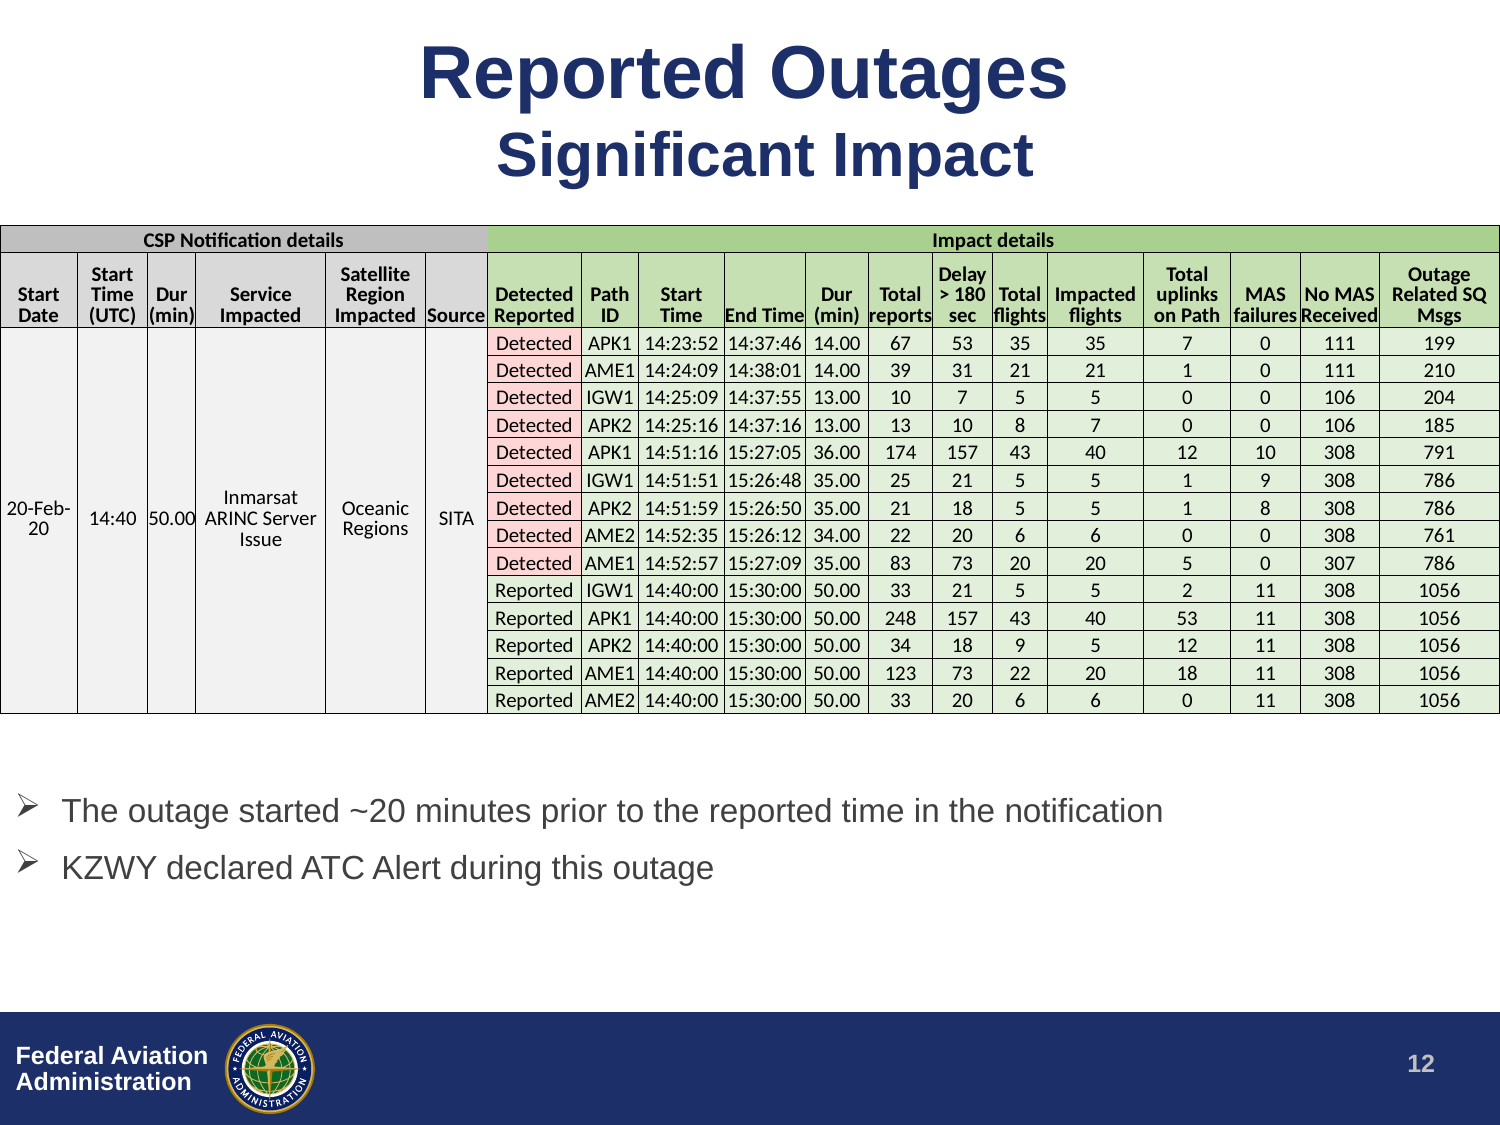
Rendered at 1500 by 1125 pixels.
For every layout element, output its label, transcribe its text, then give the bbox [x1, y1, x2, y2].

table_cell 15:30:00 [725, 659, 805, 685]
table_cell 14:51:16 [639, 438, 724, 465]
table_cell Detected [488, 328, 581, 355]
table_cell 15:26:48 [725, 466, 805, 492]
table_cell AME1 [582, 356, 638, 382]
table_cell 0 [1144, 521, 1230, 547]
table_cell 14:51:51 [639, 466, 724, 492]
table_cell 11 [1231, 631, 1300, 658]
table_cell Dur (min) [806, 253, 868, 327]
table_cell 21 [933, 576, 992, 602]
table_cell AME1 [582, 659, 638, 685]
table_cell 786 [1380, 466, 1499, 492]
table_cell IGW1 [582, 576, 638, 602]
table_cell Service Impacted [196, 253, 325, 327]
table_cell 106 [1301, 383, 1379, 410]
table_cell 12 [1144, 438, 1230, 465]
table_cell 35.00 [806, 548, 868, 575]
table_cell 308 [1301, 466, 1379, 492]
table_cell 40 [1048, 438, 1143, 465]
table_cell 21 [869, 493, 932, 520]
table_cell 10 [1231, 438, 1300, 465]
table_cell 1056 [1380, 659, 1499, 685]
table_cell 308 [1301, 576, 1379, 602]
table_cell Total reports [869, 253, 932, 327]
table_cell AME1 [582, 548, 638, 575]
table_cell 14:38:01 [725, 356, 805, 382]
table_cell Detected [488, 438, 581, 465]
table_cell 308 [1301, 686, 1379, 713]
table_cell 34 [869, 631, 932, 658]
table_cell 50.00 [806, 576, 868, 602]
table_cell 1 [1144, 493, 1230, 520]
table_cell 14:25:09 [639, 383, 724, 410]
table_cell APK1 [582, 603, 638, 630]
table_cell Inmarsat ARINC Server Issue [196, 328, 325, 713]
table_cell 20 [1048, 548, 1143, 575]
table_cell 2 [1144, 576, 1230, 602]
table_cell Detected [488, 548, 581, 575]
table_cell 1 [1144, 466, 1230, 492]
table_cell 39 [869, 356, 932, 382]
table_cell Satellite Region Impacted [326, 253, 425, 327]
table_cell 199 [1380, 328, 1499, 355]
table_cell Start Time [639, 253, 724, 327]
table_cell Start Date [1, 253, 77, 327]
table_cell 106 [1301, 411, 1379, 437]
table_cell 14:52:35 [639, 521, 724, 547]
table_cell 73 [933, 548, 992, 575]
table_cell Outage Related SQ Msgs [1380, 253, 1499, 327]
table_cell 15:26:50 [725, 493, 805, 520]
table_cell 5 [1048, 631, 1143, 658]
table_cell 9 [993, 631, 1047, 658]
table_cell 111 [1301, 328, 1379, 355]
table_cell Reported [488, 576, 581, 602]
table_cell 14:51:59 [639, 493, 724, 520]
table_cell 10 [869, 383, 932, 410]
table_cell 53 [933, 328, 992, 355]
table_cell 22 [993, 659, 1047, 685]
table_cell APK1 [582, 438, 638, 465]
table_cell 25 [869, 466, 932, 492]
table_cell 123 [869, 659, 932, 685]
table_cell 12 [1144, 631, 1230, 658]
table_cell 7 [933, 383, 992, 410]
table_cell 786 [1380, 548, 1499, 575]
table_cell 67 [869, 328, 932, 355]
table_cell 5 [1048, 493, 1143, 520]
table_cell 14:24:09 [639, 356, 724, 382]
table_cell 0 [1231, 356, 1300, 382]
title Reported Outages Significant Impact [70, 56, 1461, 157]
table_cell 0 [1231, 383, 1300, 410]
table_cell 50.00 [806, 686, 868, 713]
table_cell 6 [1048, 686, 1143, 713]
table_cell Detected [488, 411, 581, 437]
table_cell 13.00 [806, 411, 868, 437]
table_cell 13 [869, 411, 932, 437]
table_cell 43 [993, 603, 1047, 630]
table_cell Reported [488, 659, 581, 685]
table_cell 11 [1231, 659, 1300, 685]
table_cell 20 [933, 521, 992, 547]
table_cell 50.00 [806, 603, 868, 630]
table_cell 8 [993, 411, 1047, 437]
table_cell 15:30:00 [725, 576, 805, 602]
table_cell 308 [1301, 438, 1379, 465]
table_cell 761 [1380, 521, 1499, 547]
table_cell 14:37:46 [725, 328, 805, 355]
table_cell 0 [1144, 411, 1230, 437]
table_cell 53 [1144, 603, 1230, 630]
table_cell 73 [933, 659, 992, 685]
table_cell Detected [488, 466, 581, 492]
table_cell 33 [869, 576, 932, 602]
table_cell 1056 [1380, 603, 1499, 630]
table_cell 50.00 [148, 328, 195, 713]
table_cell 33 [869, 686, 932, 713]
table_cell 35 [993, 328, 1047, 355]
table_cell 43 [993, 438, 1047, 465]
table_cell Detected Reported [488, 253, 581, 327]
table_cell MAS failures [1231, 253, 1300, 327]
table_cell 15:30:00 [725, 686, 805, 713]
table_cell 40 [1048, 603, 1143, 630]
table_header Impact details [487, 226, 1499, 252]
table_cell 157 [933, 603, 992, 630]
table_cell Path ID [582, 253, 638, 327]
table_cell 0 [1231, 411, 1300, 437]
table_cell 7 [1144, 328, 1230, 355]
table_cell 6 [1048, 521, 1143, 547]
table_cell 15:27:05 [725, 438, 805, 465]
table_cell 34.00 [806, 521, 868, 547]
table_cell 14:37:55 [725, 383, 805, 410]
table_cell 308 [1301, 493, 1379, 520]
table_cell Detected [488, 493, 581, 520]
table_cell 0 [1144, 383, 1230, 410]
table_cell Reported [488, 603, 581, 630]
table_cell 35 [1048, 328, 1143, 355]
table_cell 14:40:00 [639, 659, 724, 685]
table_cell 14.00 [806, 328, 868, 355]
table_cell 35.00 [806, 466, 868, 492]
table_cell 14:52:57 [639, 548, 724, 575]
table_cell APK2 [582, 493, 638, 520]
table_cell 1 [1144, 356, 1230, 382]
table_cell IGW1 [582, 383, 638, 410]
table_cell Detected [488, 356, 581, 382]
table_cell 11 [1231, 603, 1300, 630]
table_cell No MAS Received [1301, 253, 1379, 327]
table_cell 22 [869, 521, 932, 547]
table_cell 15:27:09 [725, 548, 805, 575]
table_cell Total flights [993, 253, 1047, 327]
table_cell 20-Feb-20 [1, 328, 77, 713]
table_cell 21 [993, 356, 1047, 382]
table_cell 31 [933, 356, 992, 382]
table_cell 21 [933, 466, 992, 492]
table_header CSP Notification details [1, 226, 487, 252]
table_cell 5 [1048, 466, 1143, 492]
table_cell 8 [1231, 493, 1300, 520]
table_cell SITA [426, 328, 487, 713]
table_cell 14:40:00 [639, 686, 724, 713]
table_cell Dur (min) [148, 253, 195, 327]
table_cell 0 [1231, 548, 1300, 575]
table_cell IGW1 [582, 466, 638, 492]
table_cell 174 [869, 438, 932, 465]
table_cell 15:30:00 [725, 603, 805, 630]
table_cell 111 [1301, 356, 1379, 382]
table_cell Reported [488, 631, 581, 658]
table_cell 11 [1231, 576, 1300, 602]
table_cell Oceanic Regions [326, 328, 425, 713]
table_cell 1056 [1380, 576, 1499, 602]
table_cell 20 [1048, 659, 1143, 685]
table_cell 786 [1380, 493, 1499, 520]
table_cell 204 [1380, 383, 1499, 410]
table_cell 5 [993, 576, 1047, 602]
table_cell 5 [1144, 548, 1230, 575]
table_cell AME2 [582, 686, 638, 713]
text_box The outage started ~20 minutes prior to the reported time in the notification KZWY declared ATC Alert during this outage [0, 781, 1395, 894]
table_cell 248 [869, 603, 932, 630]
table_cell 13.00 [806, 383, 868, 410]
table_cell APK1 [582, 328, 638, 355]
table_cell 14:40:00 [639, 576, 724, 602]
table_cell 14:40 [78, 328, 147, 713]
table_cell 21 [1048, 356, 1143, 382]
table_cell Source [426, 253, 487, 327]
table_cell 185 [1380, 411, 1499, 437]
table_cell 50.00 [806, 659, 868, 685]
table_cell 157 [933, 438, 992, 465]
table_cell 1056 [1380, 631, 1499, 658]
table_cell 1056 [1380, 686, 1499, 713]
table_cell 20 [993, 548, 1047, 575]
table_cell 14.00 [806, 356, 868, 382]
table_cell 0 [1231, 521, 1300, 547]
table_cell 83 [869, 548, 932, 575]
table_cell 210 [1380, 356, 1499, 382]
table_cell 308 [1301, 631, 1379, 658]
table_cell Reported [488, 686, 581, 713]
table_cell 7 [1048, 411, 1143, 437]
table_cell 14:25:16 [639, 411, 724, 437]
table_cell 5 [993, 493, 1047, 520]
table_cell 5 [1048, 576, 1143, 602]
table_cell 50.00 [806, 631, 868, 658]
table_cell APK2 [582, 631, 638, 658]
table_cell 308 [1301, 603, 1379, 630]
table_cell 5 [993, 383, 1047, 410]
table_cell 0 [1231, 328, 1300, 355]
table_cell 307 [1301, 548, 1379, 575]
table_cell 308 [1301, 659, 1379, 685]
table_cell 791 [1380, 438, 1499, 465]
table_cell 9 [1231, 466, 1300, 492]
table_cell AME2 [582, 521, 638, 547]
table_cell 18 [933, 631, 992, 658]
table_cell 10 [933, 411, 992, 437]
table_cell 36.00 [806, 438, 868, 465]
table_cell 14:37:16 [725, 411, 805, 437]
table_cell Start Time (UTC) [78, 253, 147, 327]
table_cell 5 [993, 466, 1047, 492]
table_cell Total uplinks on Path [1144, 253, 1230, 327]
table_cell 15:30:00 [725, 631, 805, 658]
table_cell 6 [993, 686, 1047, 713]
table_cell Detected [488, 521, 581, 547]
table_cell Delay > 180 sec [933, 253, 992, 327]
table_cell 15:26:12 [725, 521, 805, 547]
table_cell 18 [1144, 659, 1230, 685]
table_cell 20 [933, 686, 992, 713]
table_cell 14:23:52 [639, 328, 724, 355]
table_cell 6 [993, 521, 1047, 547]
table_cell 35.00 [806, 493, 868, 520]
table_cell 11 [1231, 686, 1300, 713]
table_cell Detected [488, 383, 581, 410]
table_cell APK2 [582, 411, 638, 437]
table_cell 14:40:00 [639, 603, 724, 630]
table_cell 308 [1301, 521, 1379, 547]
table_cell 18 [933, 493, 992, 520]
table_cell End Time [725, 253, 805, 327]
table_cell 5 [1048, 383, 1143, 410]
table_cell 0 [1144, 686, 1230, 713]
table_cell 14:40:00 [639, 631, 724, 658]
table_header [247, 1048, 258, 1056]
table_cell Impacted flights [1048, 253, 1143, 327]
